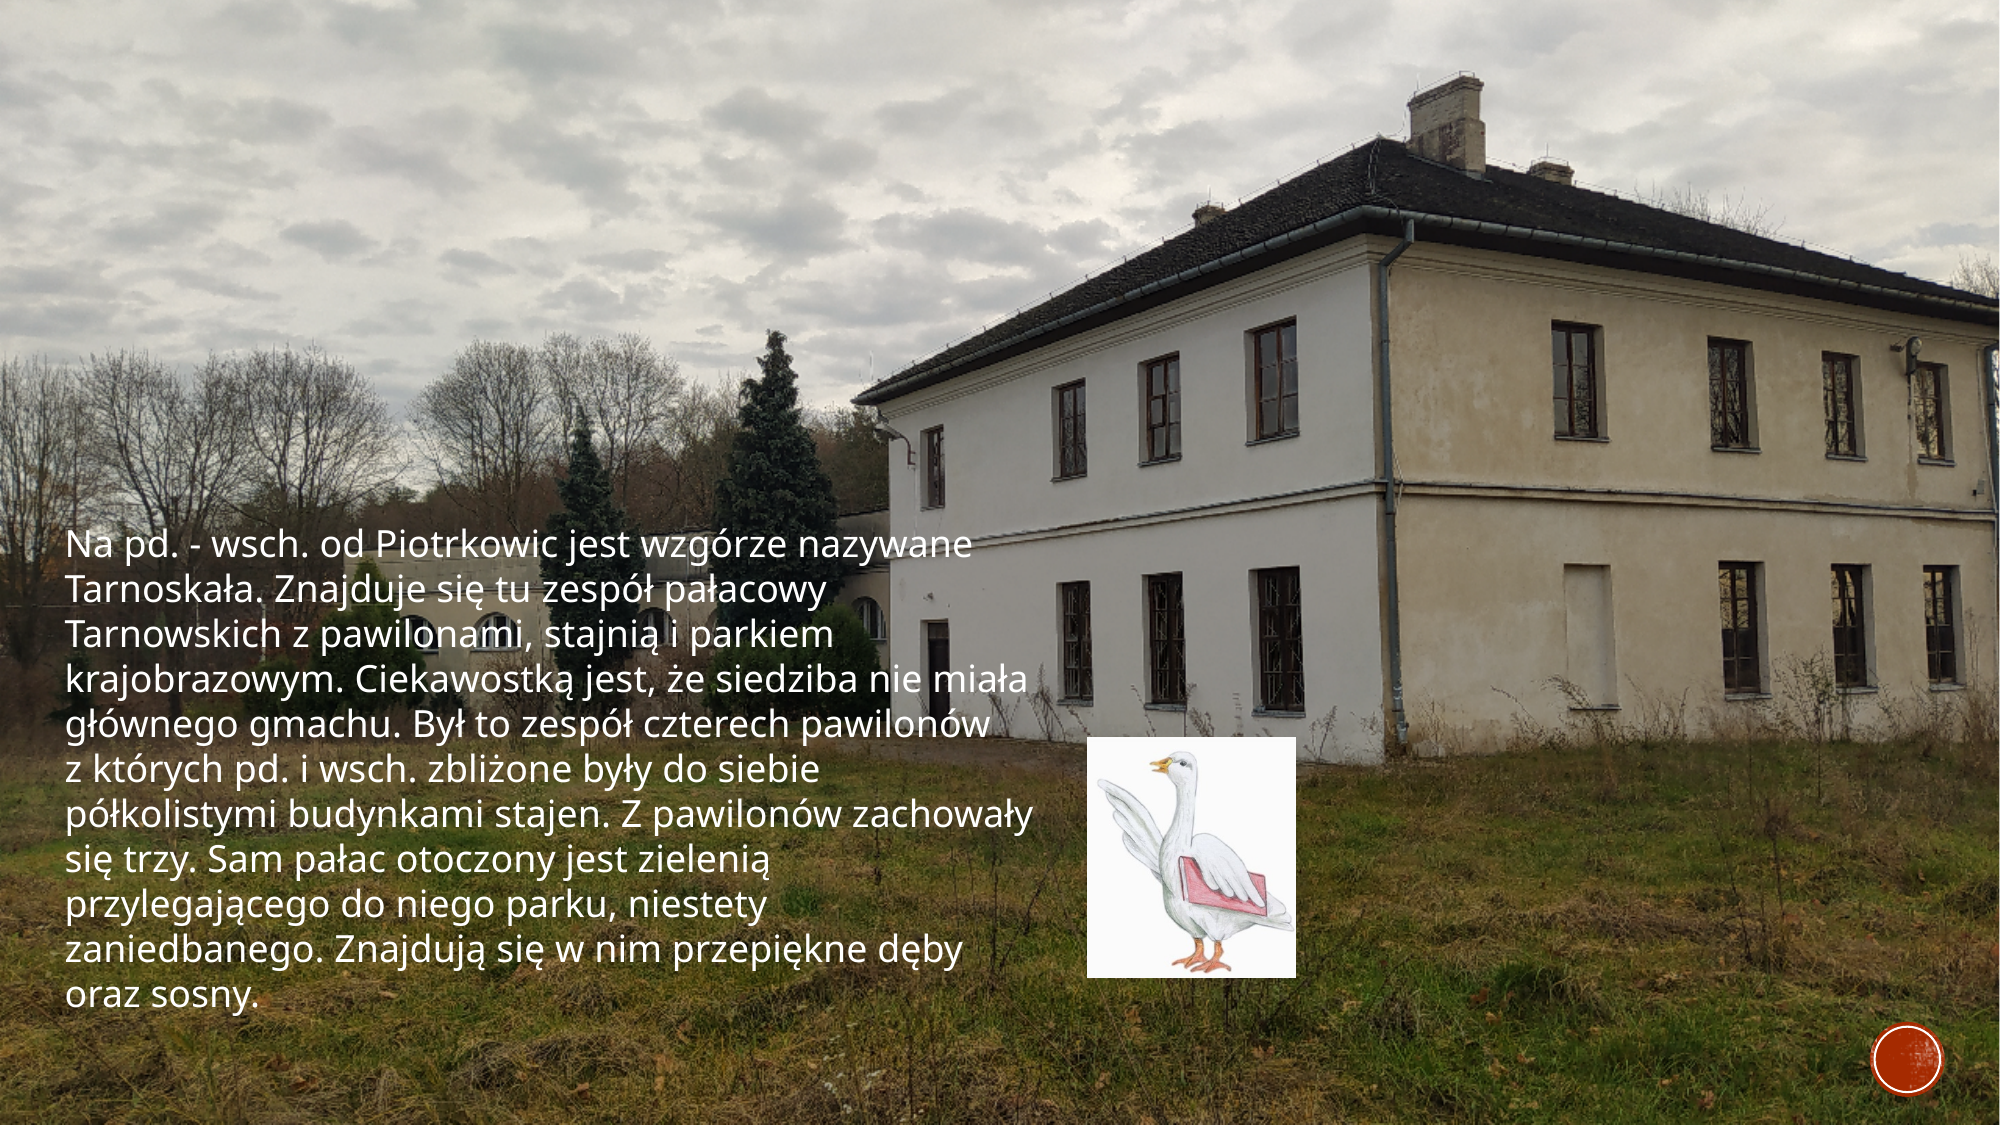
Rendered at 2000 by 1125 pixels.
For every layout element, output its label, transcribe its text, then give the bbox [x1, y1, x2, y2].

picture [0, 0, 2000, 1125]
text_box Na pd. - wsch. od Piotrkowic jest wzgórze nazywane Tarnoskała. Znajduje się tu zespół pałacowy Tarnowskich z pawilonami, stajnią i parkiem krajobrazowym. Ciekawostką jest, że siedziba nie miała głównego gmachu. Był to zespół czterech pawilonów z których pd. i wsch. zbliżone były do siebie półkolistymi budynkami stajen. Z pawilonów zachowały się trzy. Sam pałac otoczony jest zielenią przylegającego do niego parku, niestety zaniedbanego. Znajdują się w nim przepiękne dęby oraz sosny. [49, 512, 1050, 1023]
